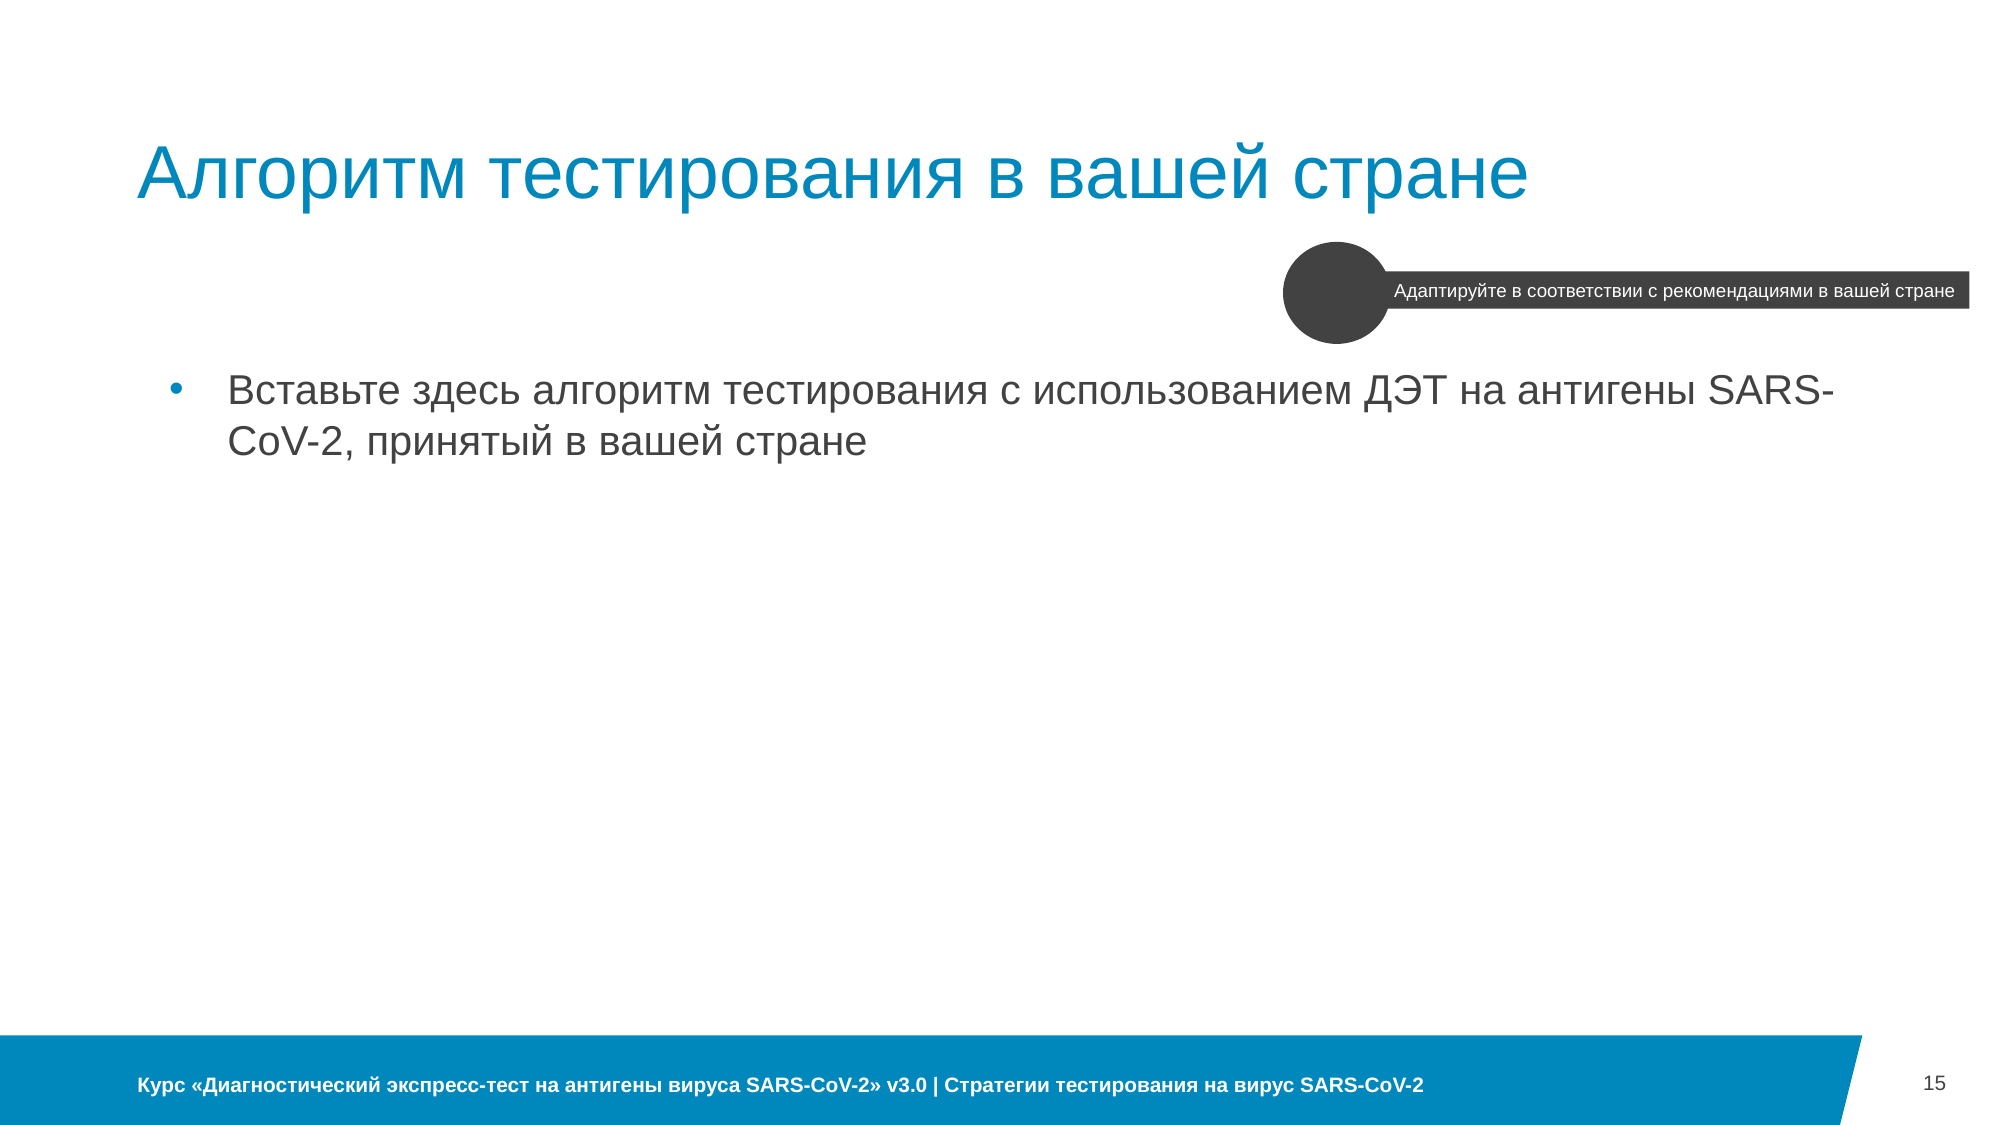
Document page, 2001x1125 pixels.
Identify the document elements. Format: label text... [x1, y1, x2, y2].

slide_number 15 [1862, 1035, 1947, 1125]
title Алгоритм тестирования в вашей стране [137, 59, 1863, 215]
footer Курс «Диагностический экспресс-тест на антигены вируса SARS-CoV-2» v3.0 | Стратегии тестирования на вирус SARS-CoV-2 [137, 1042, 1588, 1125]
list Вставьте здесь алгоритм тестирования с использованием ДЭТ на антигены SARS-CoV-2, принятый в вашей стране [137, 284, 1863, 1014]
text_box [1284, 243, 1970, 343]
